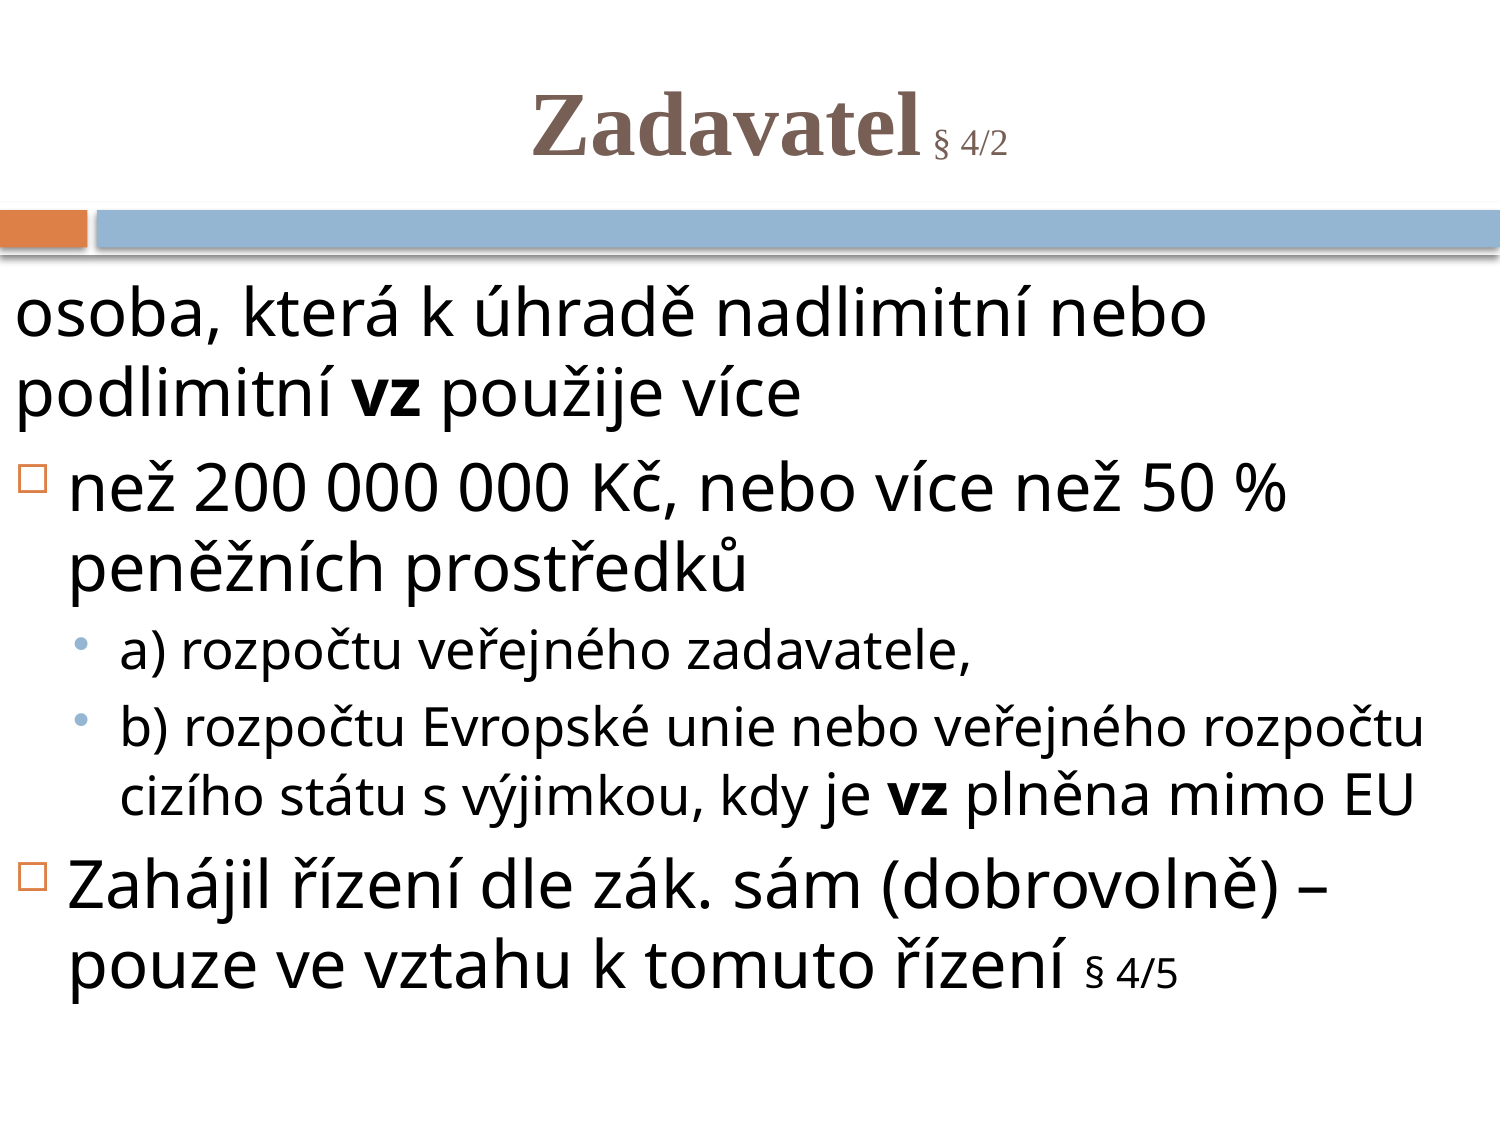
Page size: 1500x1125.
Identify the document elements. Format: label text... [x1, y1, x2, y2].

list osoba, která k úhradě nadlimitní nebo podlimitní vz použije více než 200 000 000 Kč, nebo více než 50 % peněžních prostředků a) rozpočtu veřejného zadavatele, b) rozpočtu Evropské unie nebo veřejného rozpočtu cizího státu s výjimkou, kdy je vz plněna mimo EU Zahájil řízení dle zák. sám (dobrovolně) – pouze ve vztahu k tomuto řízení § 4/5 [0, 262, 1471, 1125]
title Zadavatel § 4/2 [100, 37, 1438, 200]
